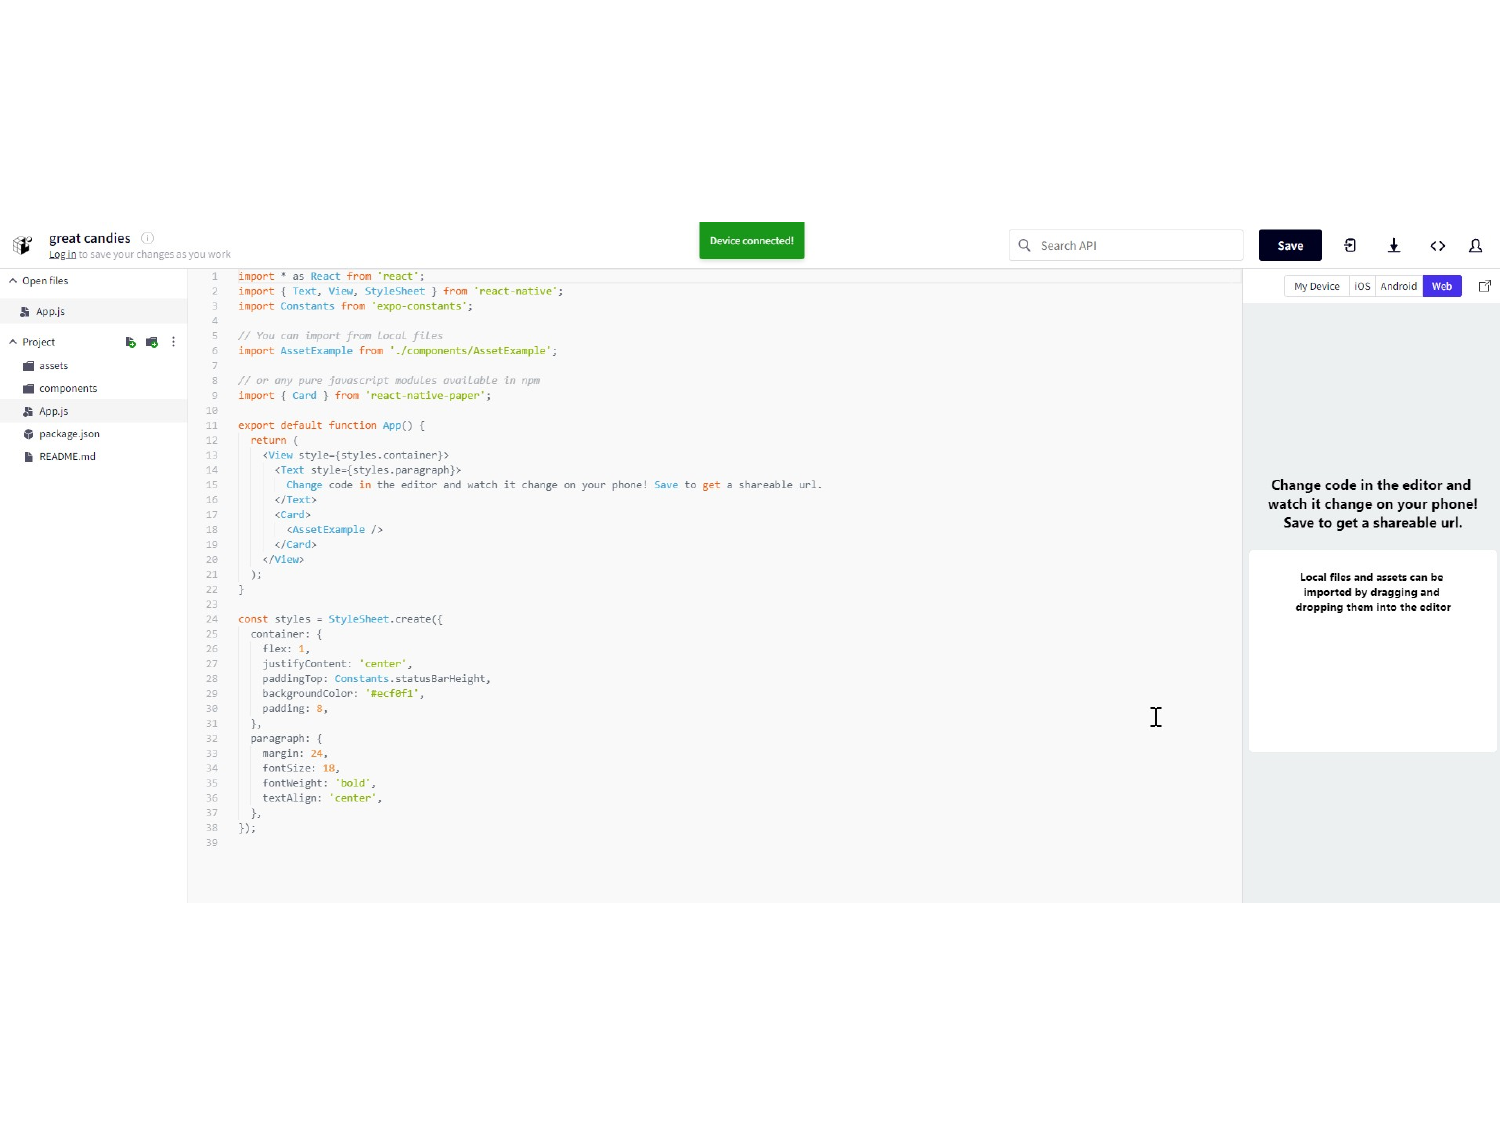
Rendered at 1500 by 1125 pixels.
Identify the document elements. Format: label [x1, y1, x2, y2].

picture [0, 222, 1500, 903]
